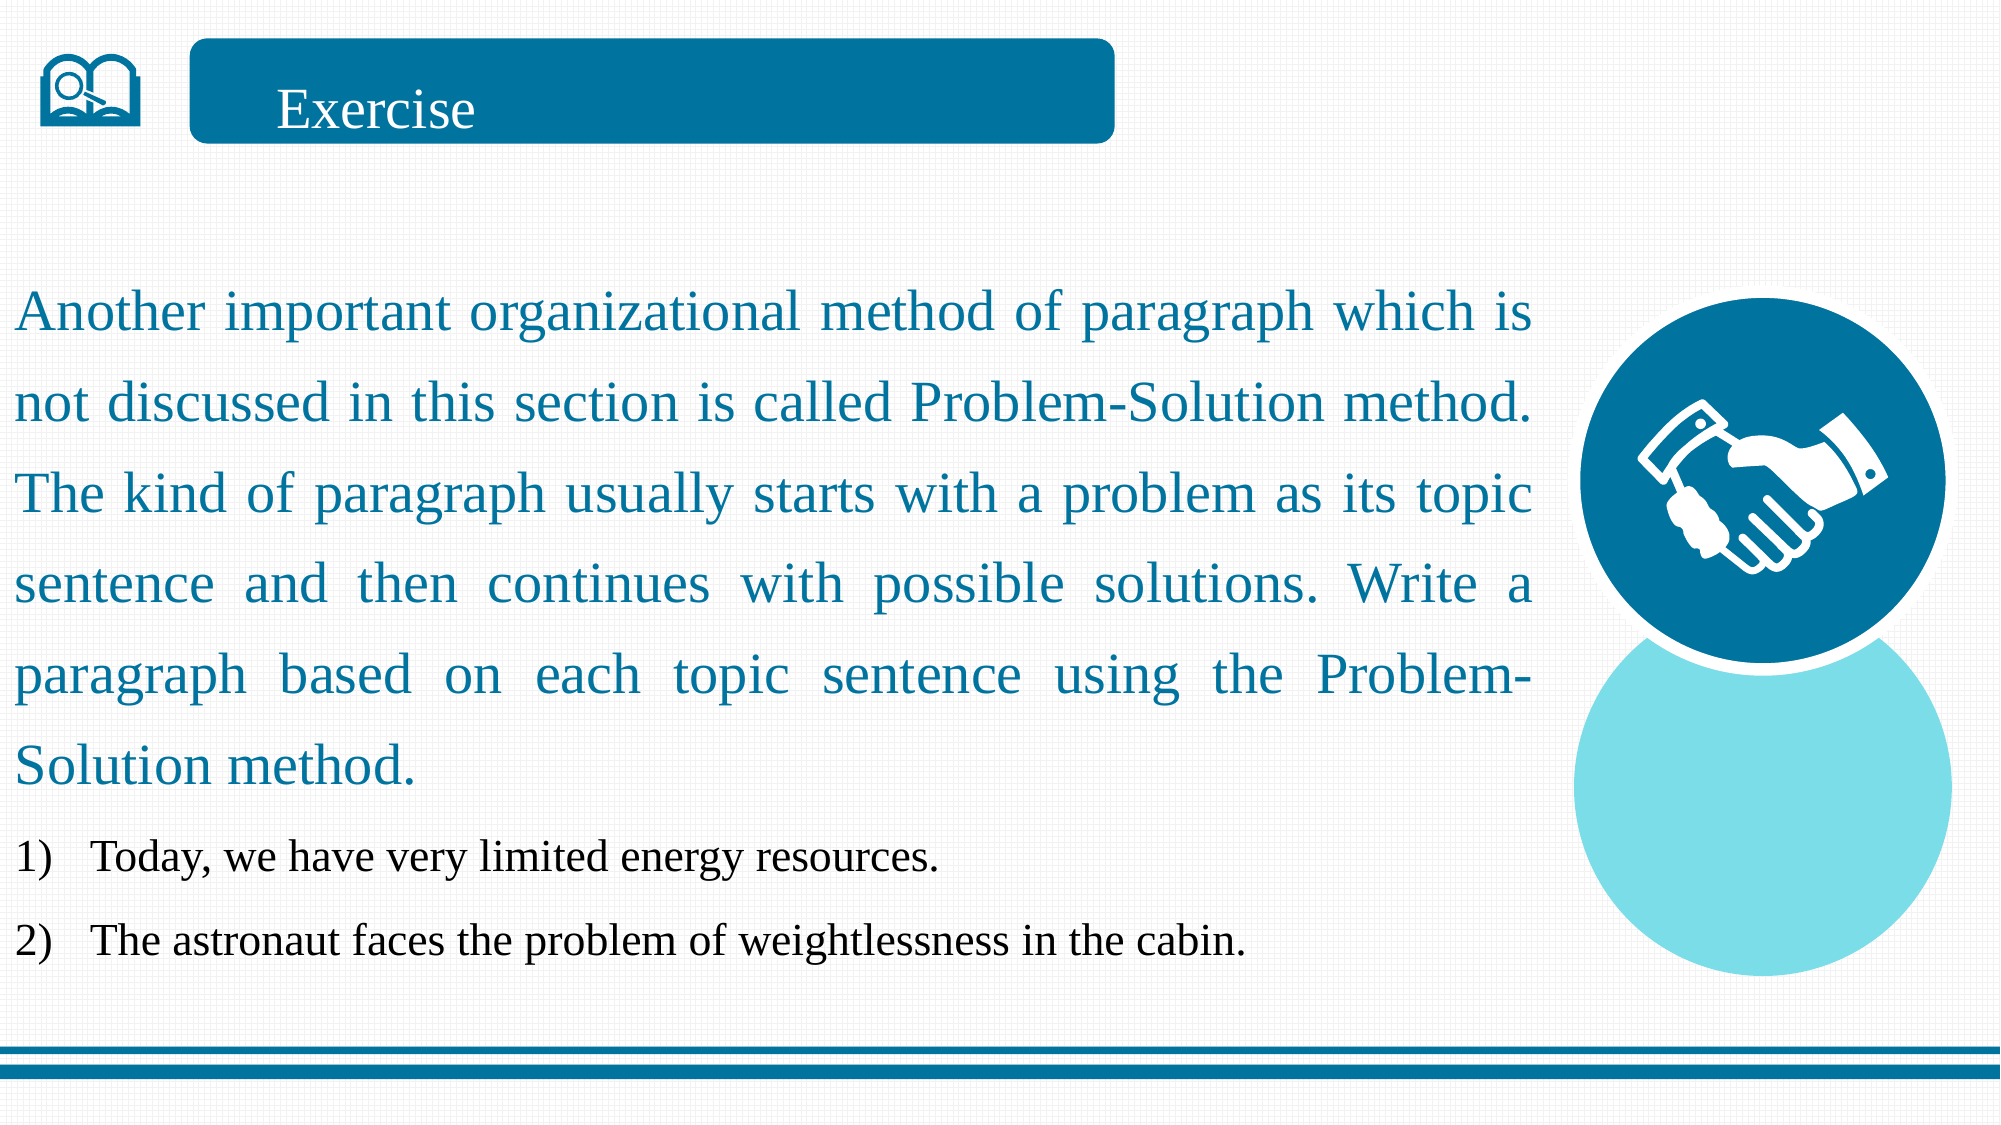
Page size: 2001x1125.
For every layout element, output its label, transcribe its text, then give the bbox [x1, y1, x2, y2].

text_box Another important organizational method of paragraph which is not discussed in this section is called Problem-Solution method. The kind of paragraph usually starts with a problem as its topic sentence and then continues with possible solutions. Write a paragraph based on each topic sentence using the Problem-Solution method. Today, we have very limited energy resources. The astronaut faces the problem of weightlessness in the cabin. [0, 243, 1550, 972]
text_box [1573, 291, 1952, 977]
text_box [189, 38, 1152, 144]
